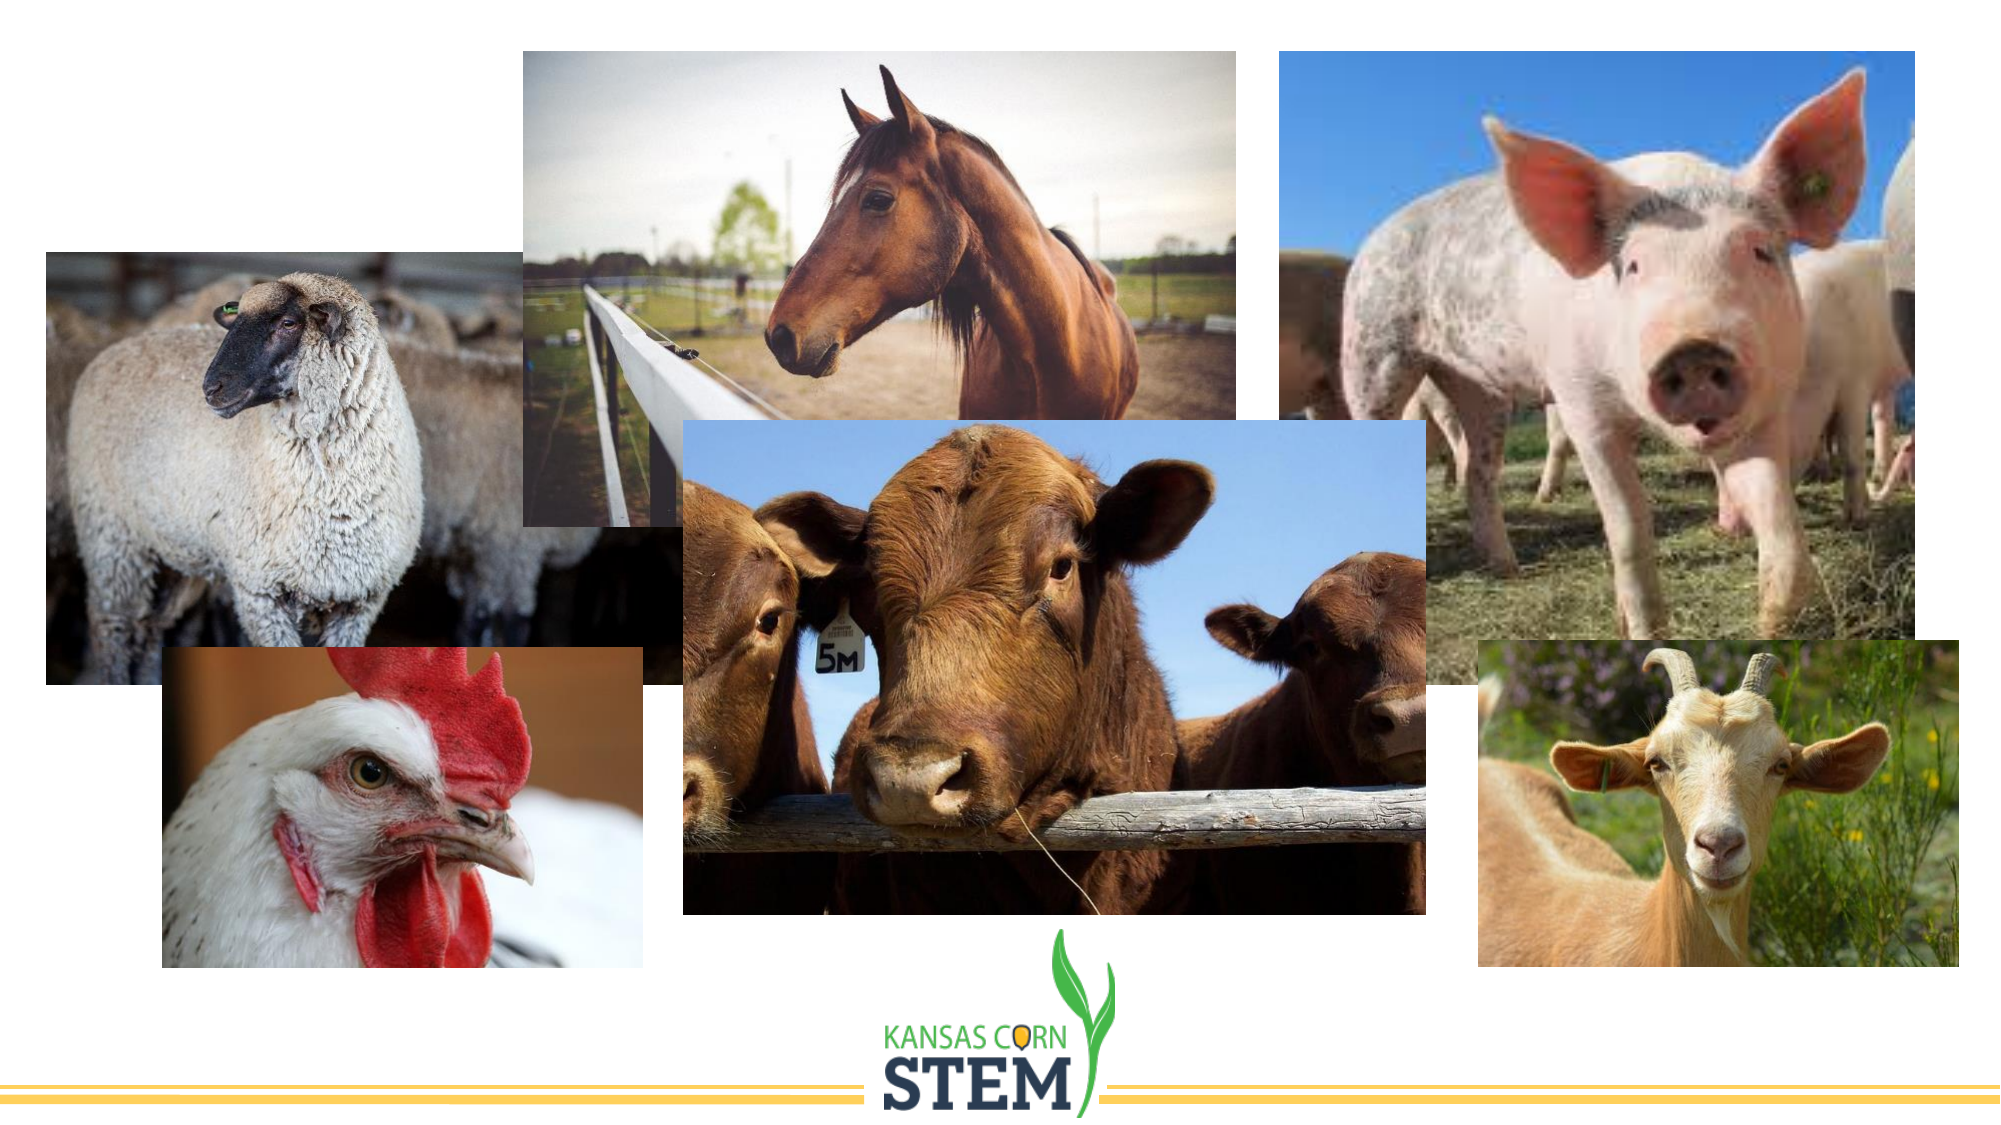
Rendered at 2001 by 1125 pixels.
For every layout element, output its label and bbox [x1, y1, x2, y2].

list [46, 252, 683, 685]
picture [523, 51, 1959, 967]
picture [162, 647, 643, 968]
